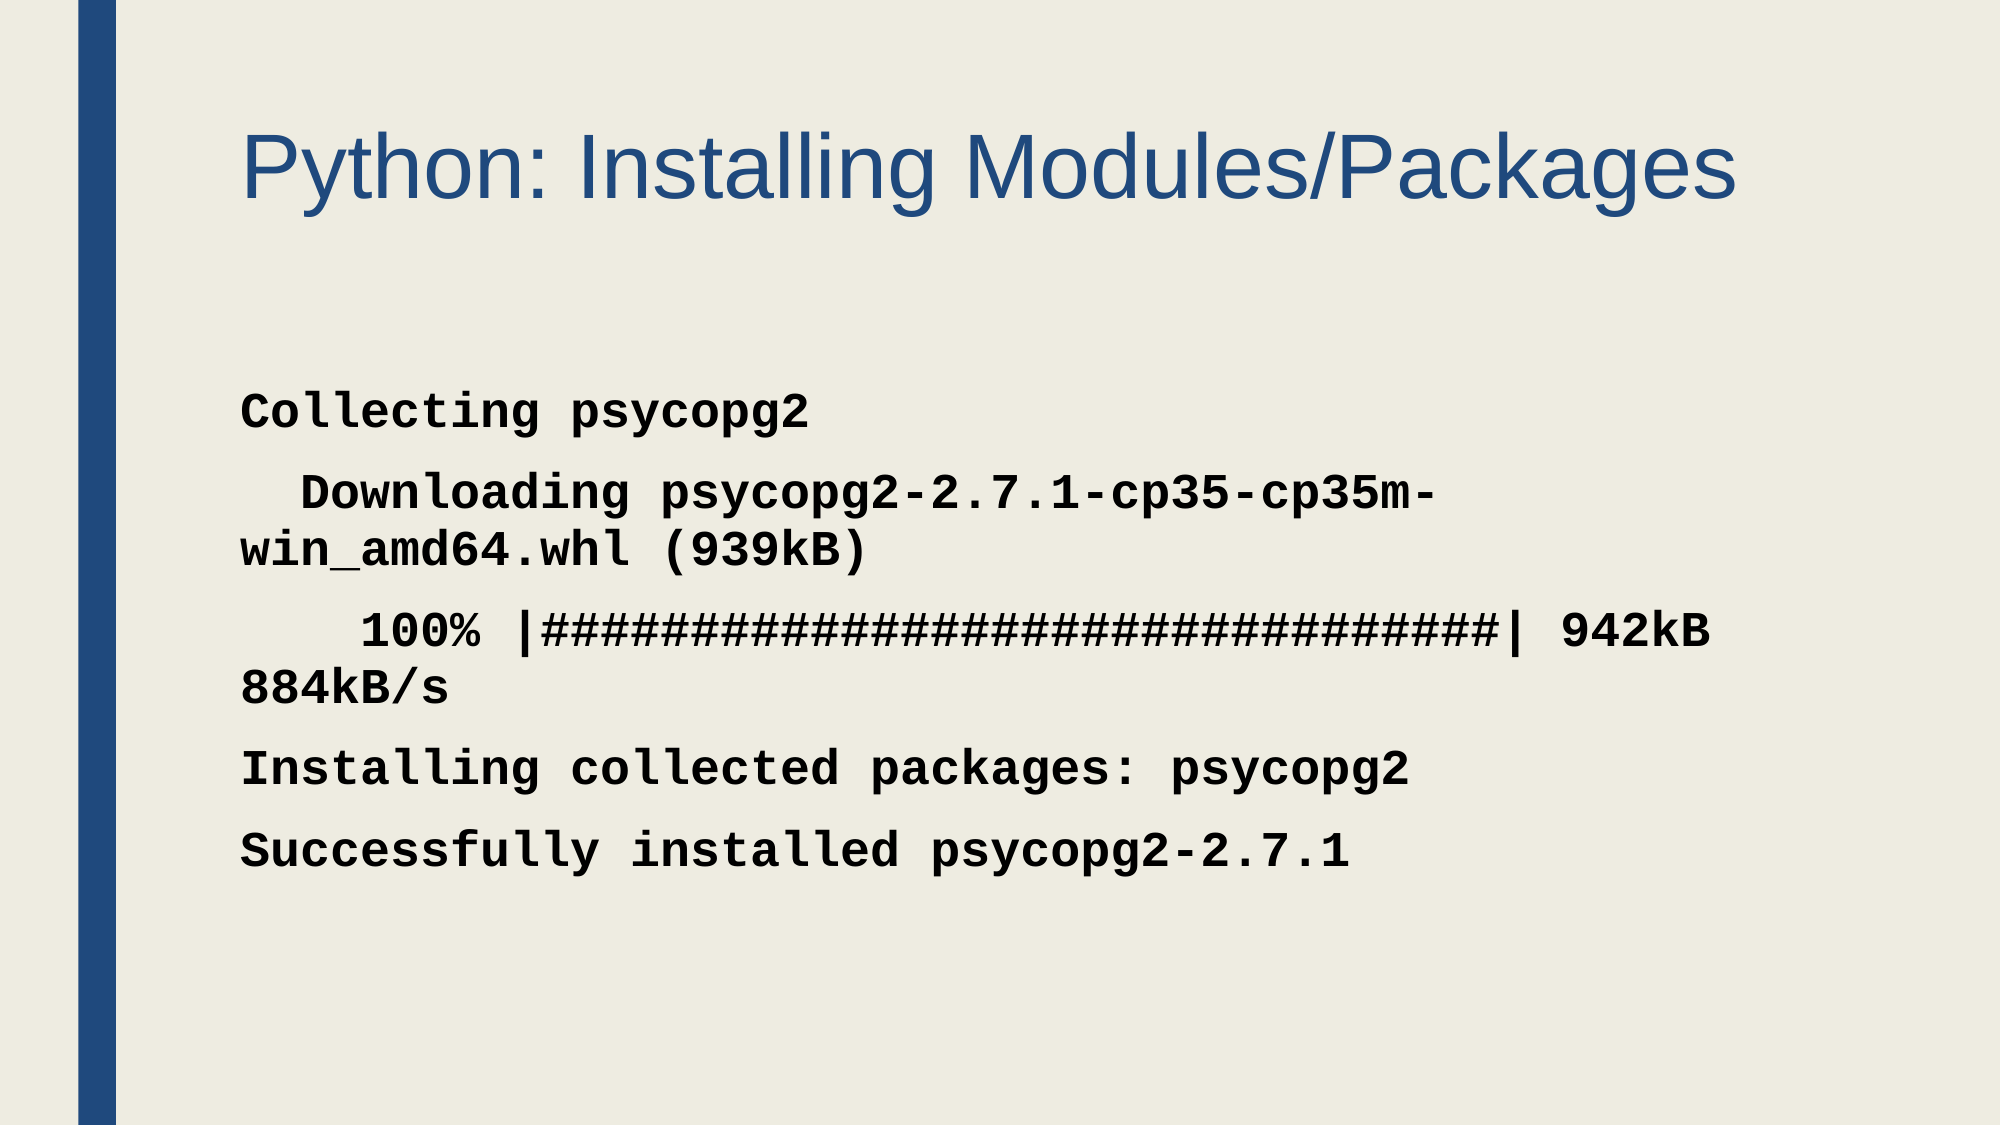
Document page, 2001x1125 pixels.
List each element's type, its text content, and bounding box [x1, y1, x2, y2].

list Collecting psycopg2 Downloading psycopg2-2.7.1-cp35-cp35m-win_amd64.whl (939kB) 100% |################################| 942kB 884kB/s Installing collected packages: psycopg2 Successfully installed psycopg2-2.7.1 [225, 375, 1800, 963]
title Python: Installing Modules/Packages [225, 112, 1800, 357]
